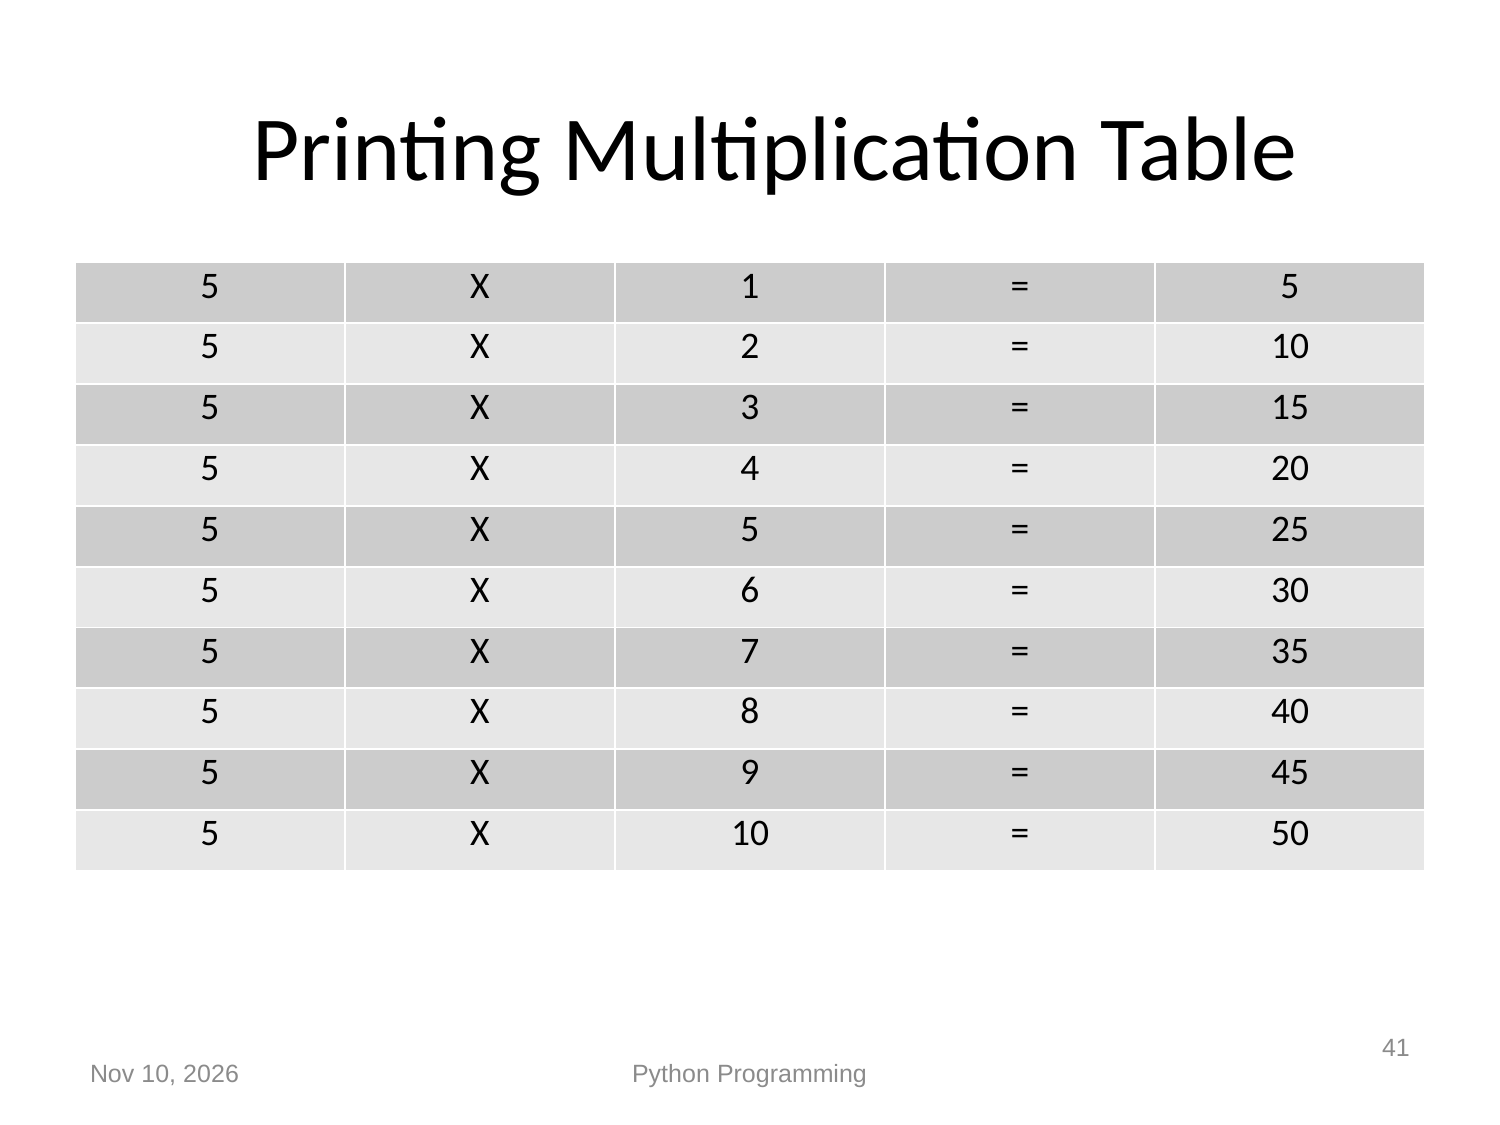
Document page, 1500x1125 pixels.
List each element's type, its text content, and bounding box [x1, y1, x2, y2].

table_cell 40 [1156, 689, 1424, 748]
table_cell = [886, 750, 1154, 809]
table_cell 5 [616, 507, 884, 566]
table_cell = [886, 628, 1154, 687]
table_cell 5 [76, 446, 344, 505]
table_cell 5 [76, 628, 344, 687]
table_cell 15 [1156, 385, 1424, 444]
table_cell = [886, 507, 1154, 566]
title Printing Multiplication Table [99, 50, 1450, 238]
table_cell 8 [616, 689, 884, 748]
table_cell 10 [616, 811, 884, 870]
table_cell X [346, 446, 614, 505]
table_cell 5 [76, 811, 344, 870]
table_header X [346, 263, 614, 322]
table_cell 5 [76, 507, 344, 566]
table_cell 2 [616, 324, 884, 383]
table_cell X [346, 689, 614, 748]
table_cell 9 [616, 750, 884, 809]
table_cell 35 [1156, 628, 1424, 687]
table_cell X [346, 507, 614, 566]
table_header 5 [76, 263, 344, 322]
table_cell X [346, 628, 614, 687]
table_cell 5 [76, 385, 344, 444]
table_cell 5 [76, 689, 344, 748]
table_cell 25 [1156, 507, 1424, 566]
table_cell = [886, 446, 1154, 505]
table_header = [886, 263, 1154, 322]
table_cell 10 [1156, 324, 1424, 383]
table_header 1 [616, 263, 884, 322]
table_cell 5 [76, 750, 344, 809]
table_cell X [346, 750, 614, 809]
table_cell X [346, 385, 614, 444]
table_cell 5 [76, 568, 344, 627]
table_header 5 [1156, 263, 1424, 322]
table_cell X [346, 811, 614, 870]
slide_number 41 [1074, 1016, 1425, 1077]
table_cell X [346, 568, 614, 627]
table_cell 45 [1156, 750, 1424, 809]
table_cell 5 [76, 324, 344, 383]
table_cell = [886, 689, 1154, 748]
table_cell = [886, 811, 1154, 870]
footer Python Programming [512, 1042, 988, 1103]
table_cell X [346, 324, 614, 383]
table_cell 6 [616, 568, 884, 627]
table_cell = [886, 385, 1154, 444]
table_cell 4 [616, 446, 884, 505]
table_cell 50 [1156, 811, 1424, 870]
table_cell 7 [616, 628, 884, 687]
slide_number Sep-19 [75, 1042, 425, 1103]
table_cell 30 [1156, 568, 1424, 627]
table_cell 20 [1156, 446, 1424, 505]
table_cell = [886, 324, 1154, 383]
table_cell 3 [616, 385, 884, 444]
table_cell = [886, 568, 1154, 627]
